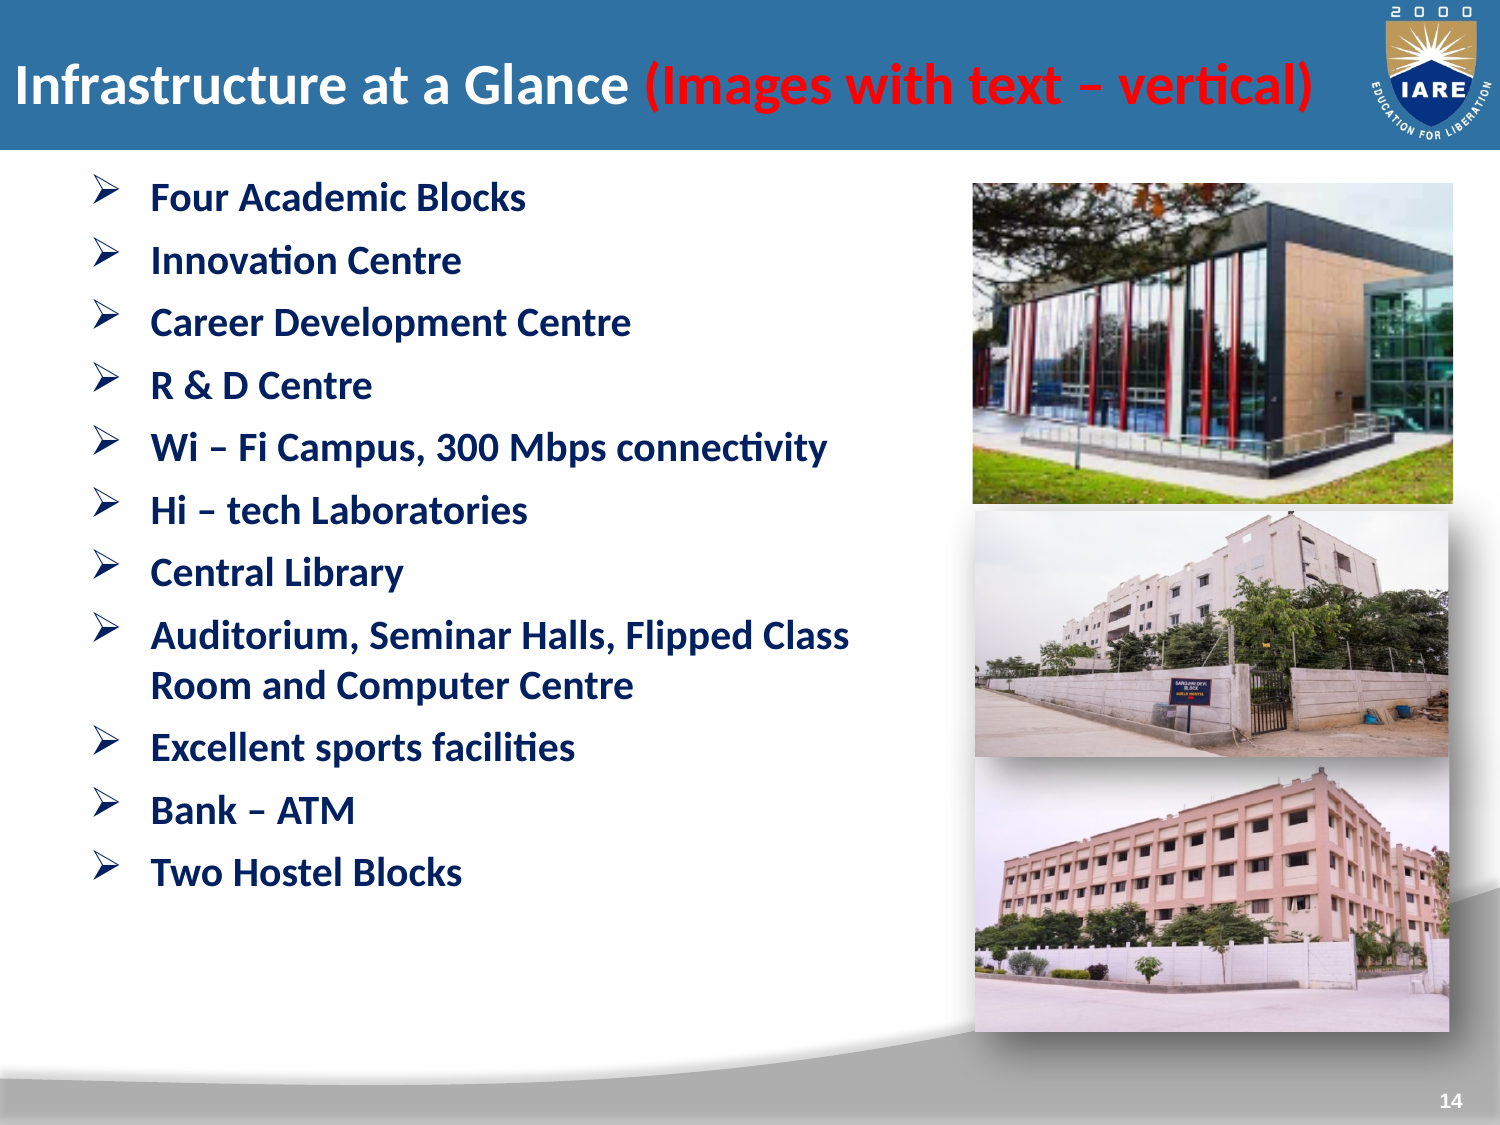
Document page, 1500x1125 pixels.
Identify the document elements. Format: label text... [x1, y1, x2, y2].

text_box [0, 0, 1353, 151]
slide_number 14 [1337, 1078, 1463, 1114]
picture [972, 183, 1454, 505]
picture [974, 766, 1450, 1032]
picture [1362, 0, 1500, 148]
picture [974, 514, 1449, 757]
text_box Infrastructure at a Glance (Images with text – vertical) [0, 39, 1338, 124]
text_box Four Academic Blocks Innovation Centre Career Development Centre R & D Centre Wi – Fi Campus, 300 Mbps connectivity Hi – tech Laboratories Central Library Auditorium, Seminar Halls, Flipped Class Room and Computer Centre Excellent sports facilities Bank – ATM Two Hostel Blocks [74, 162, 913, 903]
